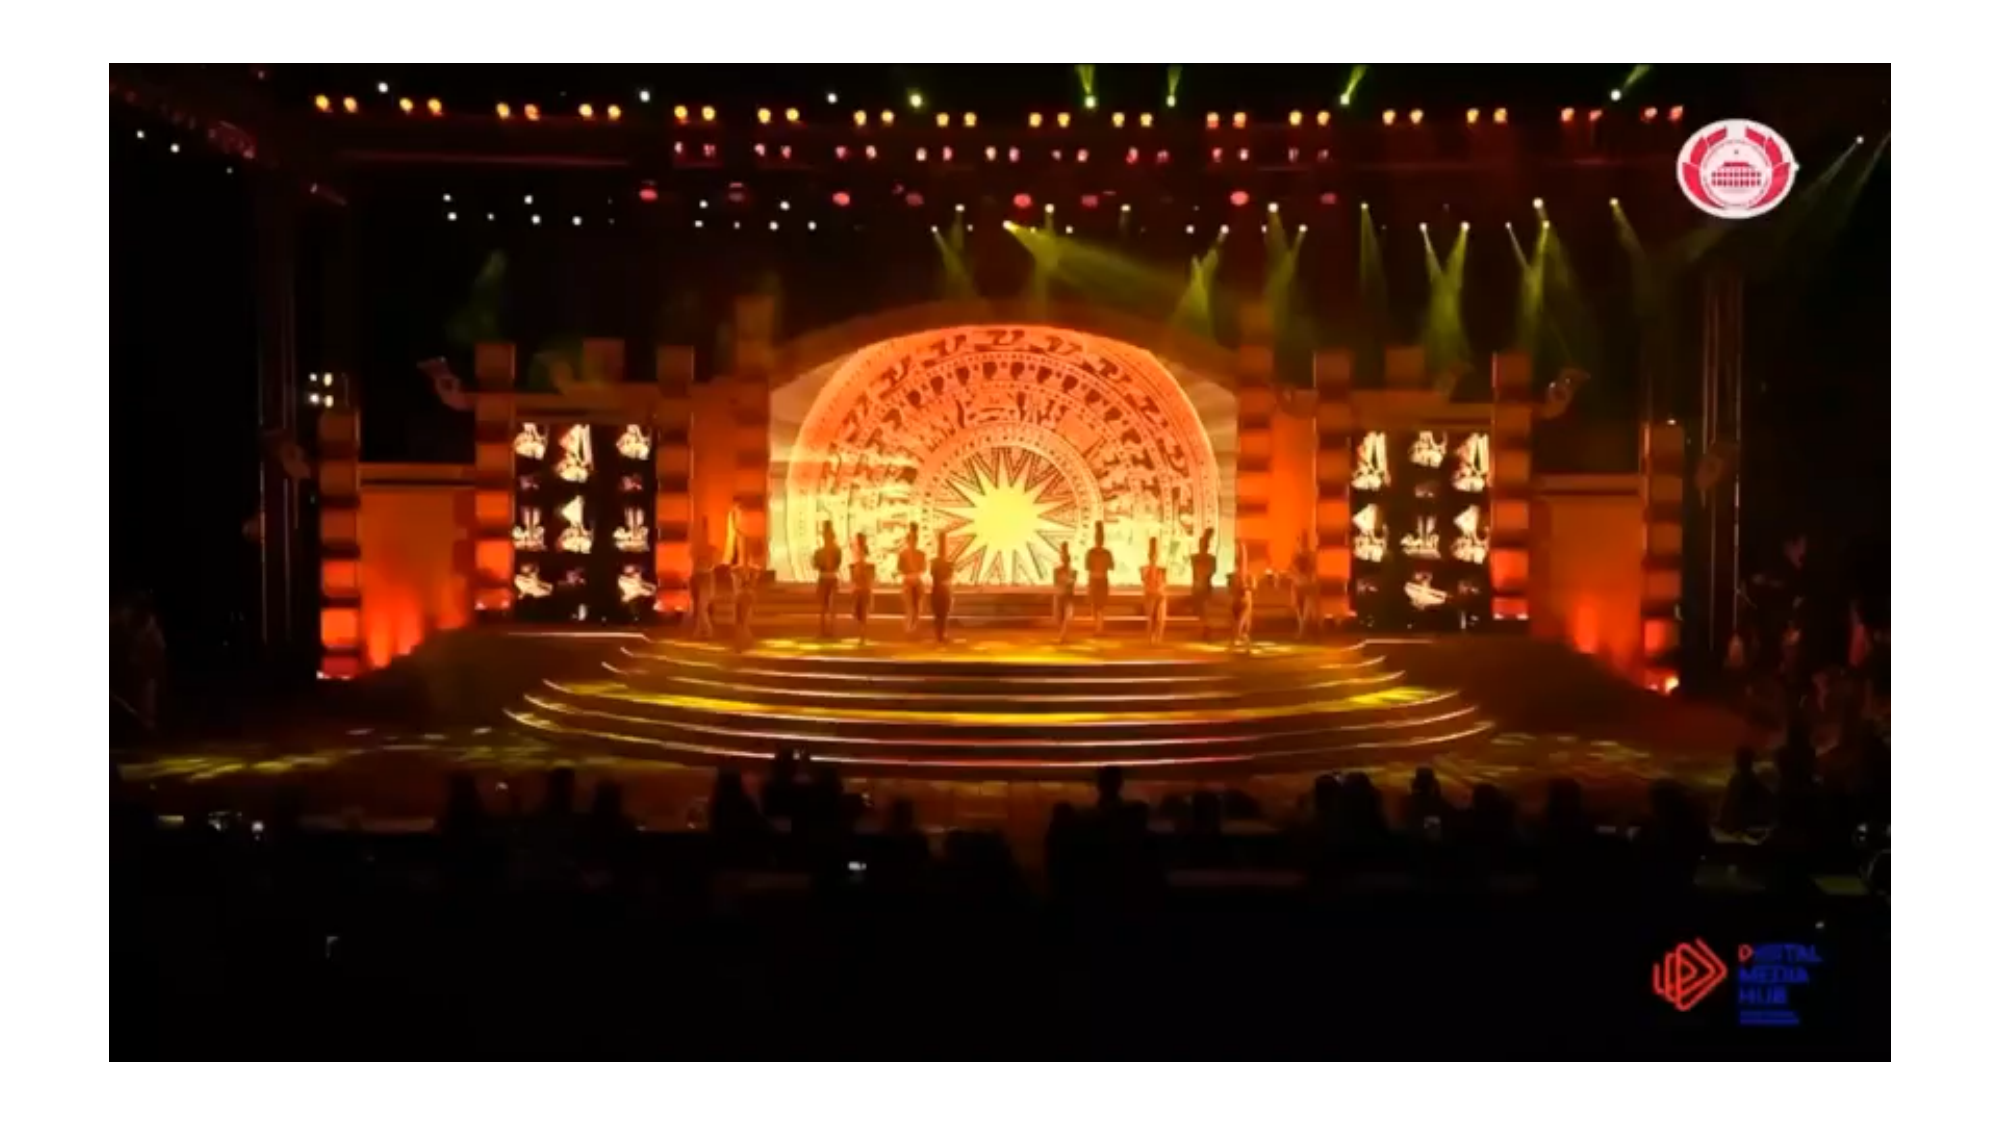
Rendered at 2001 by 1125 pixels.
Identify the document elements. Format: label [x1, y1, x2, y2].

text_box [107, 62, 1892, 1063]
